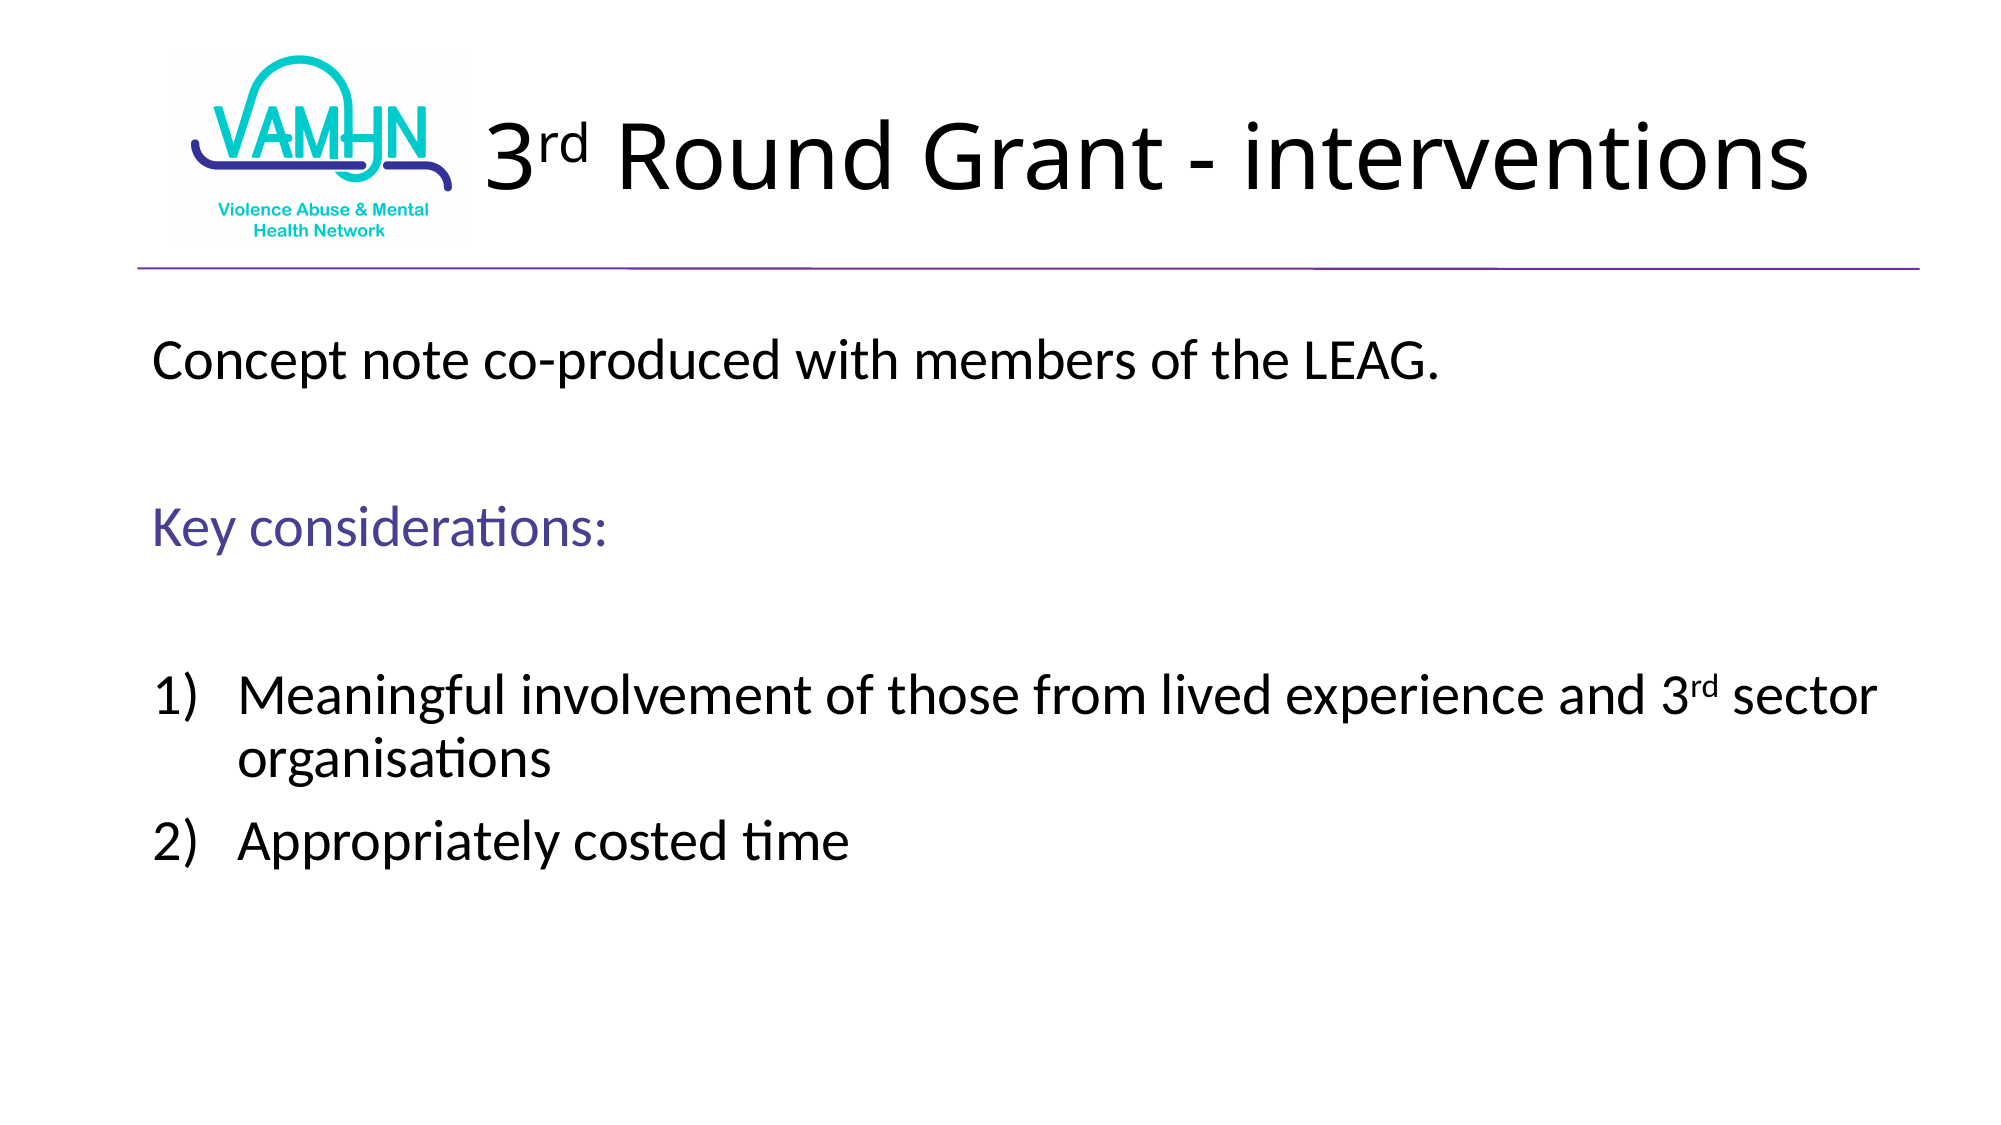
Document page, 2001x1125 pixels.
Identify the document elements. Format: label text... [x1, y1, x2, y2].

title 3rd Round Grant - interventions [469, 51, 1920, 267]
picture [172, 51, 470, 241]
list Concept note co-produced with members of the LEAG. Key considerations: Meaningful involvement of those from lived experience and 3rd sector organisations Appropriately costed time [137, 321, 1900, 975]
